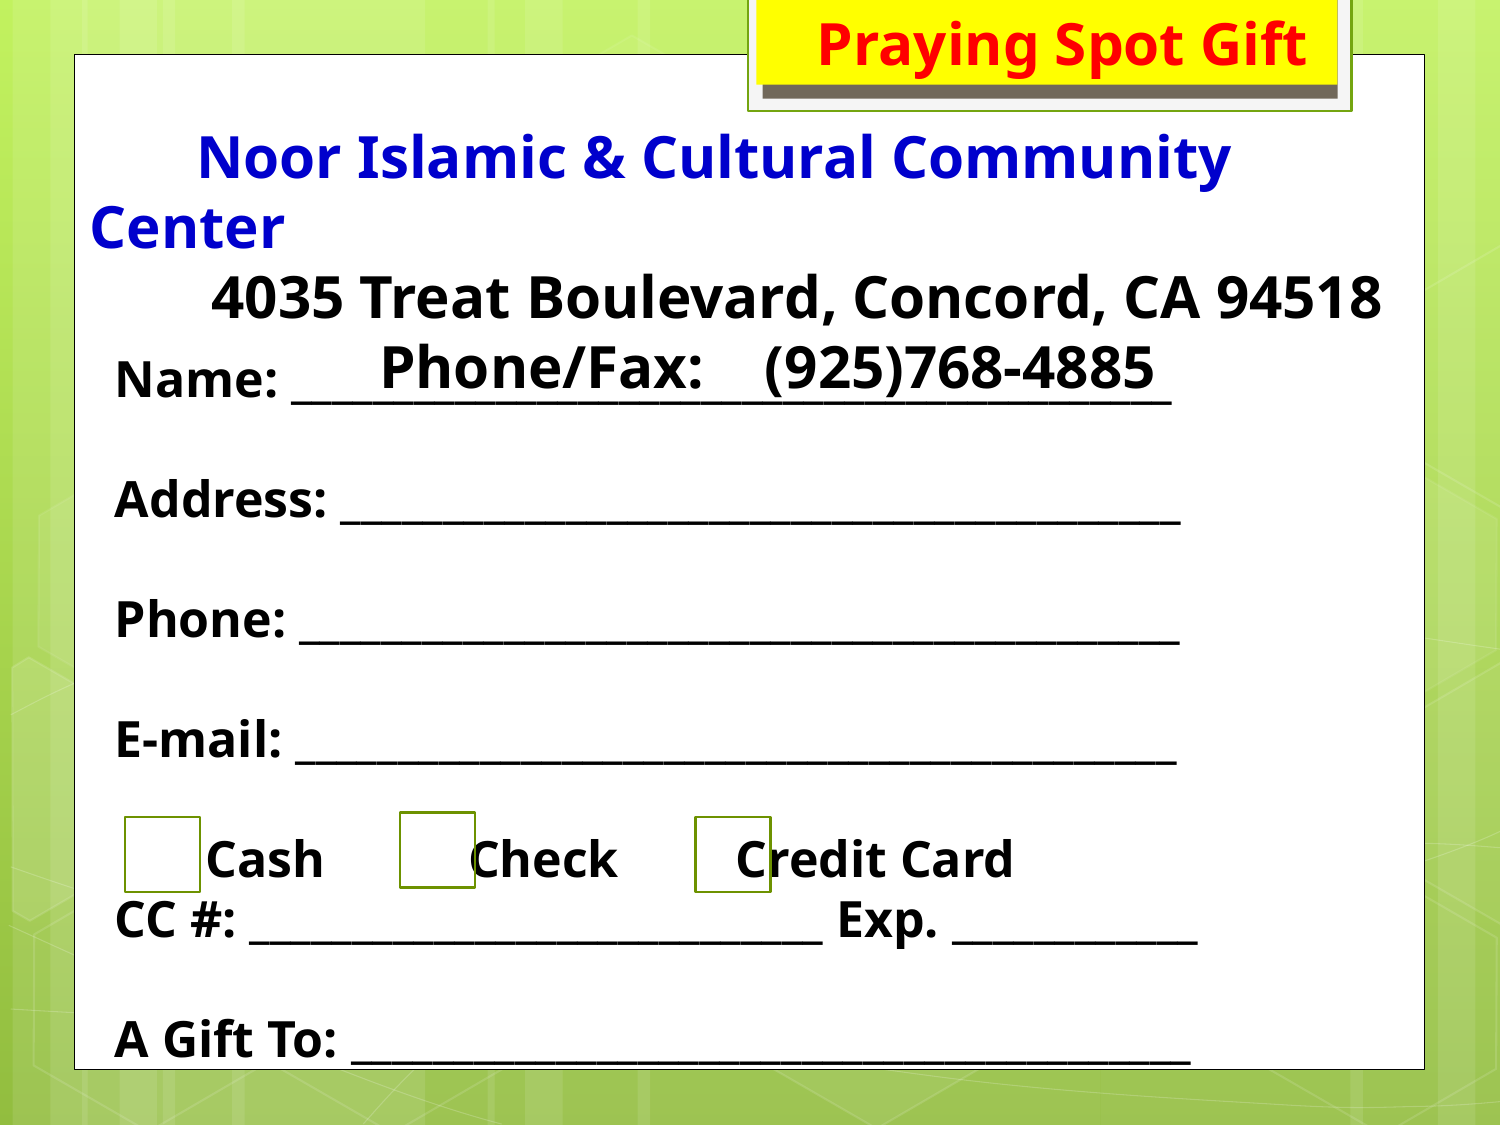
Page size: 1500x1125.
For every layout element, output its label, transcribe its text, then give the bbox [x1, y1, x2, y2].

text_box [694, 816, 772, 893]
text_box Name: ___________________________________________ Address: _________________________________________ Phone: ___________________________________________ E-mail: ___________________________________________ Cash Check Credit Card CC #: ____________________________ Exp. ____________ A Gift To: _________________________________________ [99, 339, 1413, 1075]
text_box Noor Islamic & Cultural Community Center 4035 Treat Boulevard, Concord, CA 94518 Phone/Fax: (925)768-4885 [74, 112, 1413, 408]
text_box [399, 811, 476, 889]
text_box Praying Spot Gift [756, 0, 1338, 85]
text_box [124, 816, 201, 893]
